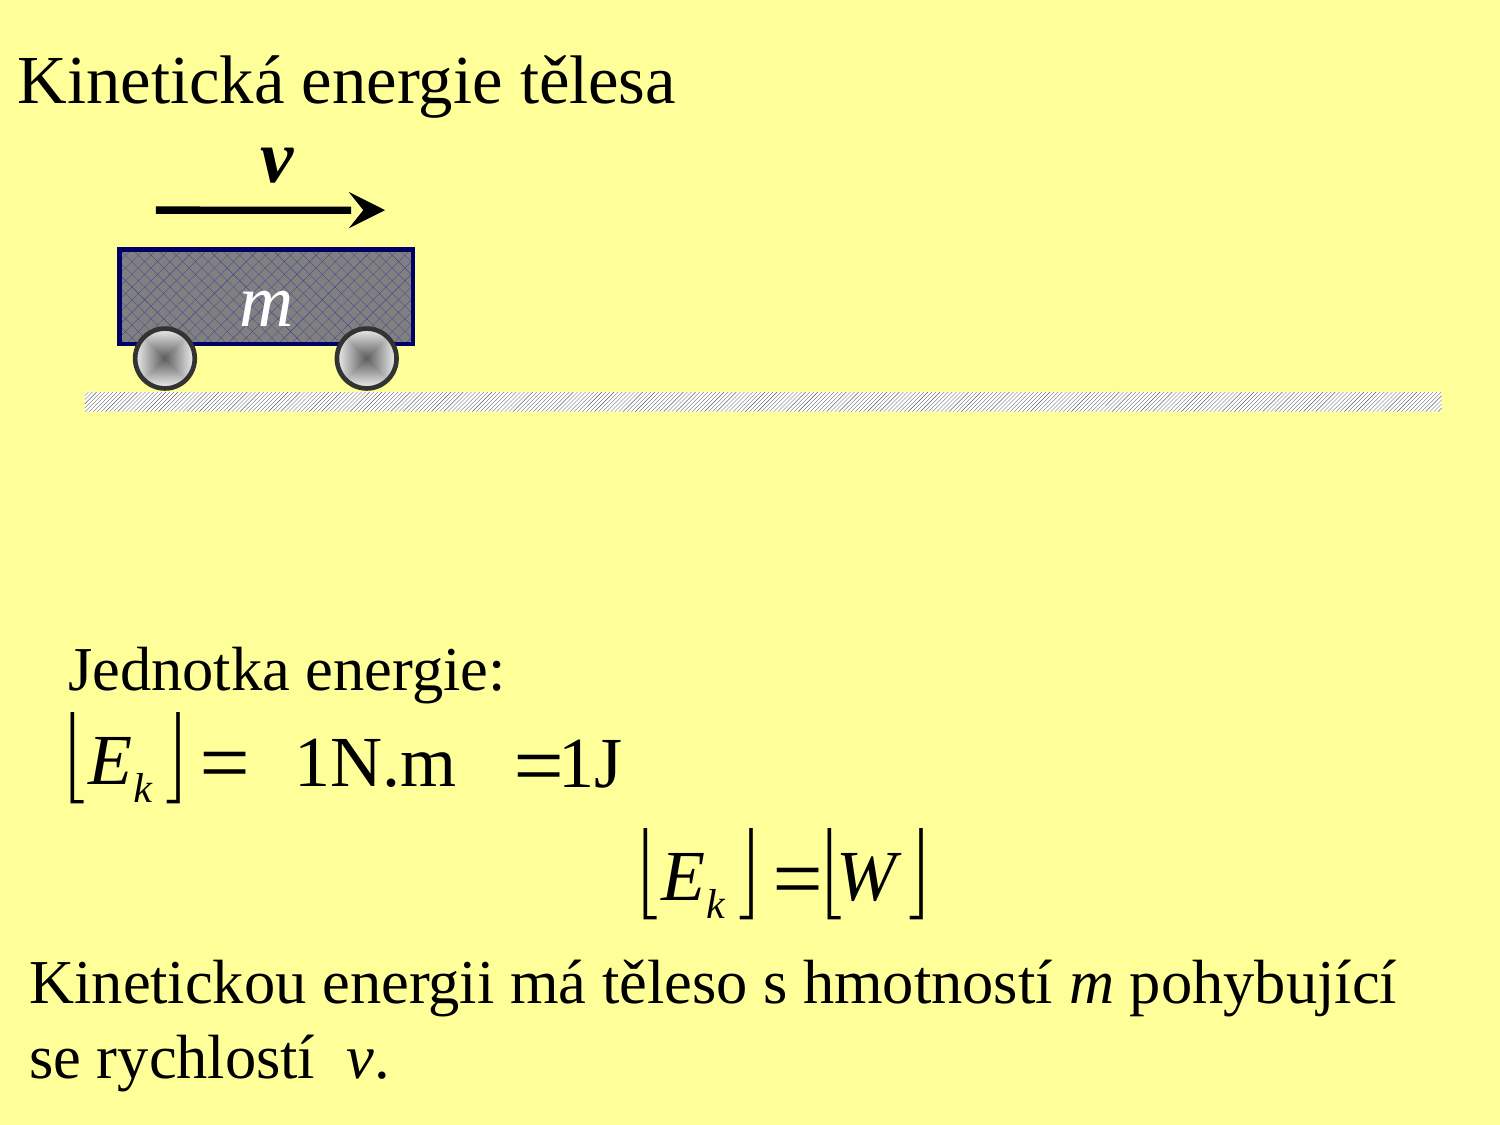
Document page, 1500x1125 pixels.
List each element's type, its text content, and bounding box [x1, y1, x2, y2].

text_box [84, 391, 1442, 412]
text_box Jednotka energie: [65, 620, 509, 711]
text_box [364, 199, 386, 221]
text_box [119, 249, 414, 389]
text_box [499, 722, 638, 806]
text_box Kinetickou energii má těleso s hmotností m pohybující se rychlostí v. [26, 933, 1401, 1098]
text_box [57, 712, 251, 821]
text_box Kinetická energie tělesa [14, 27, 699, 125]
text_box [630, 828, 938, 937]
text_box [291, 721, 472, 805]
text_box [250, 132, 313, 202]
